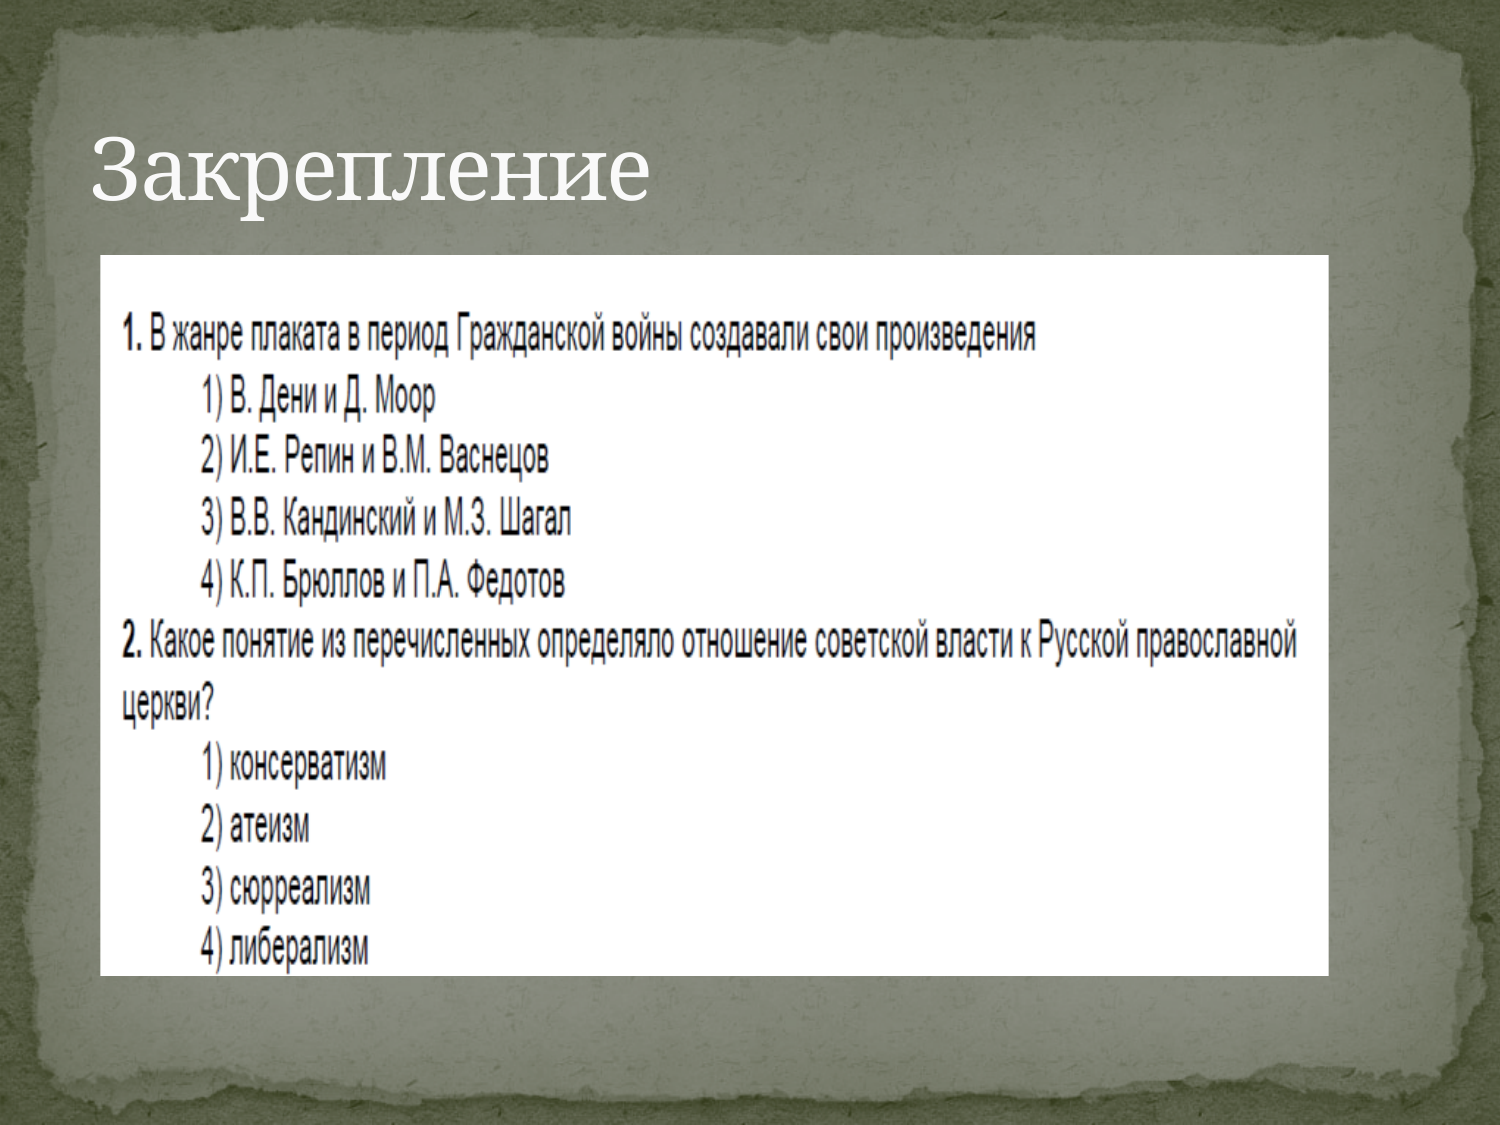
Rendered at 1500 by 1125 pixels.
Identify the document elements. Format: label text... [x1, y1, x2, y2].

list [103, 258, 1327, 974]
title Закрепление [74, 24, 1425, 225]
